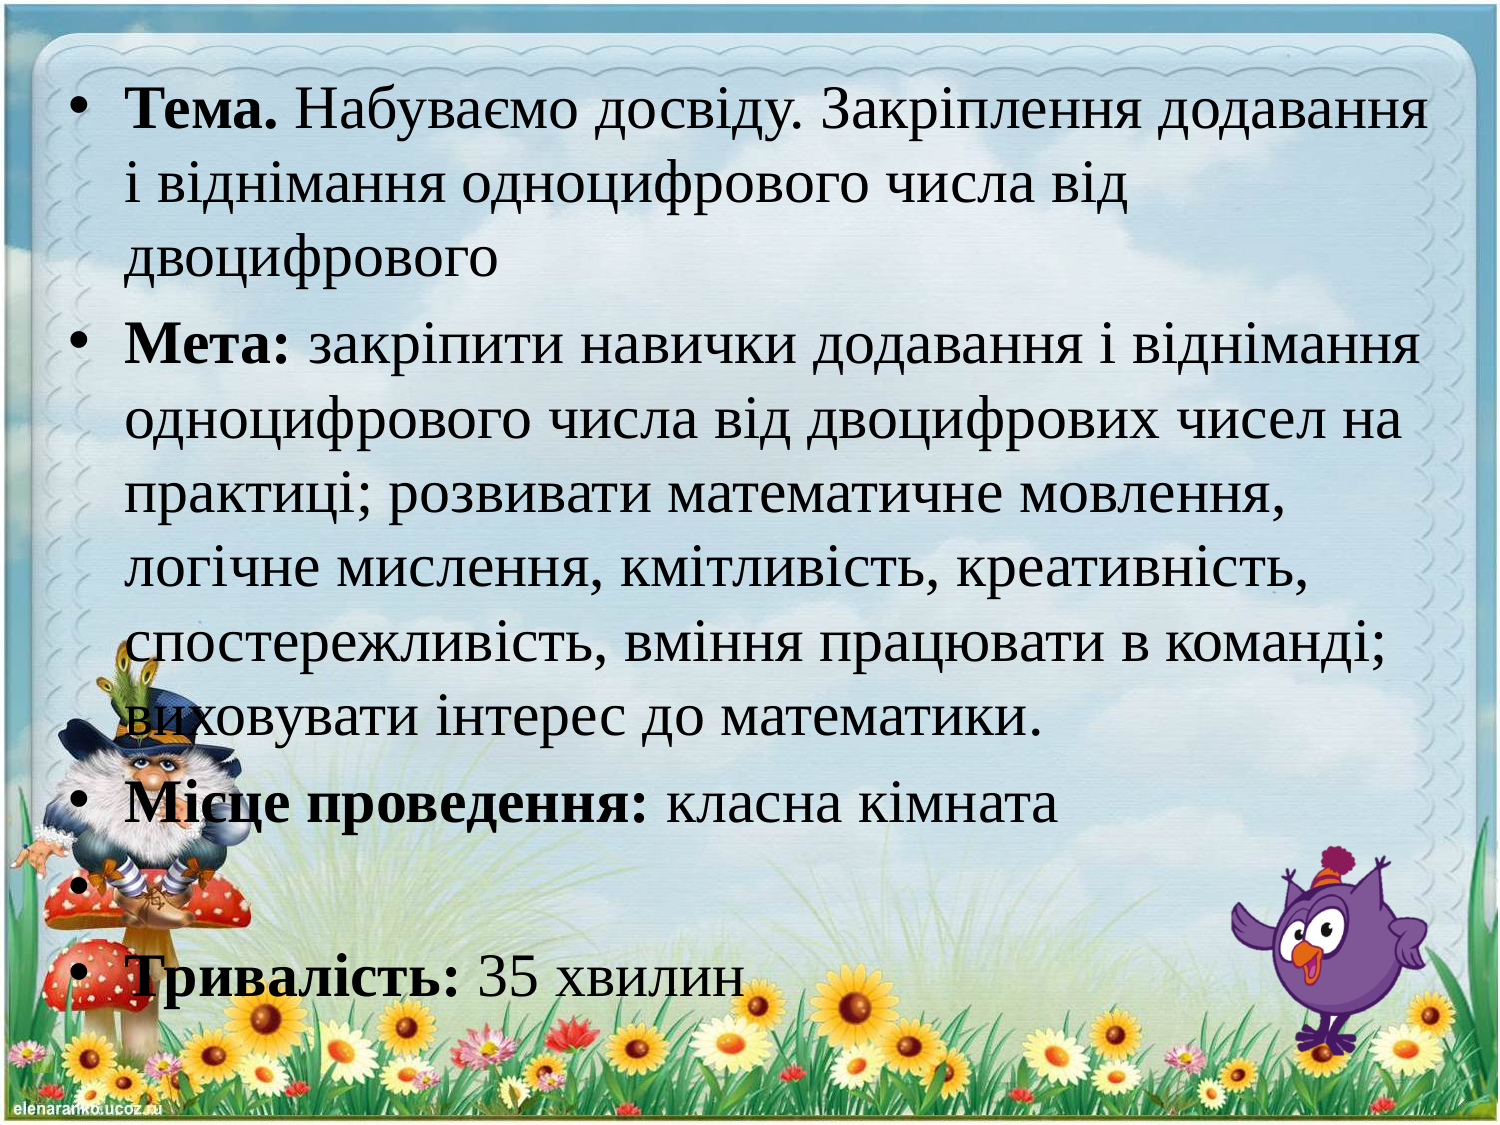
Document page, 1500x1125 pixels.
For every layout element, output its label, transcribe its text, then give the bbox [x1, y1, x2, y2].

picture [0, 0, 1500, 1125]
list Тема. Набуваємо досвіду. Закріплення додавання і віднімання одноцифрового числа від двоцифрового Мета: закріпити навички додавання і віднімання одноцифрового числа від двоцифрових чисел на практиці; розвивати математичне мовлення, логічне мислення, кмітливість, креативність, спостережливість, вміння працювати в команді; виховувати інтерес до математики. Місце проведення: класна кімната Тривалість: 35 хвилин [53, 58, 1447, 1043]
